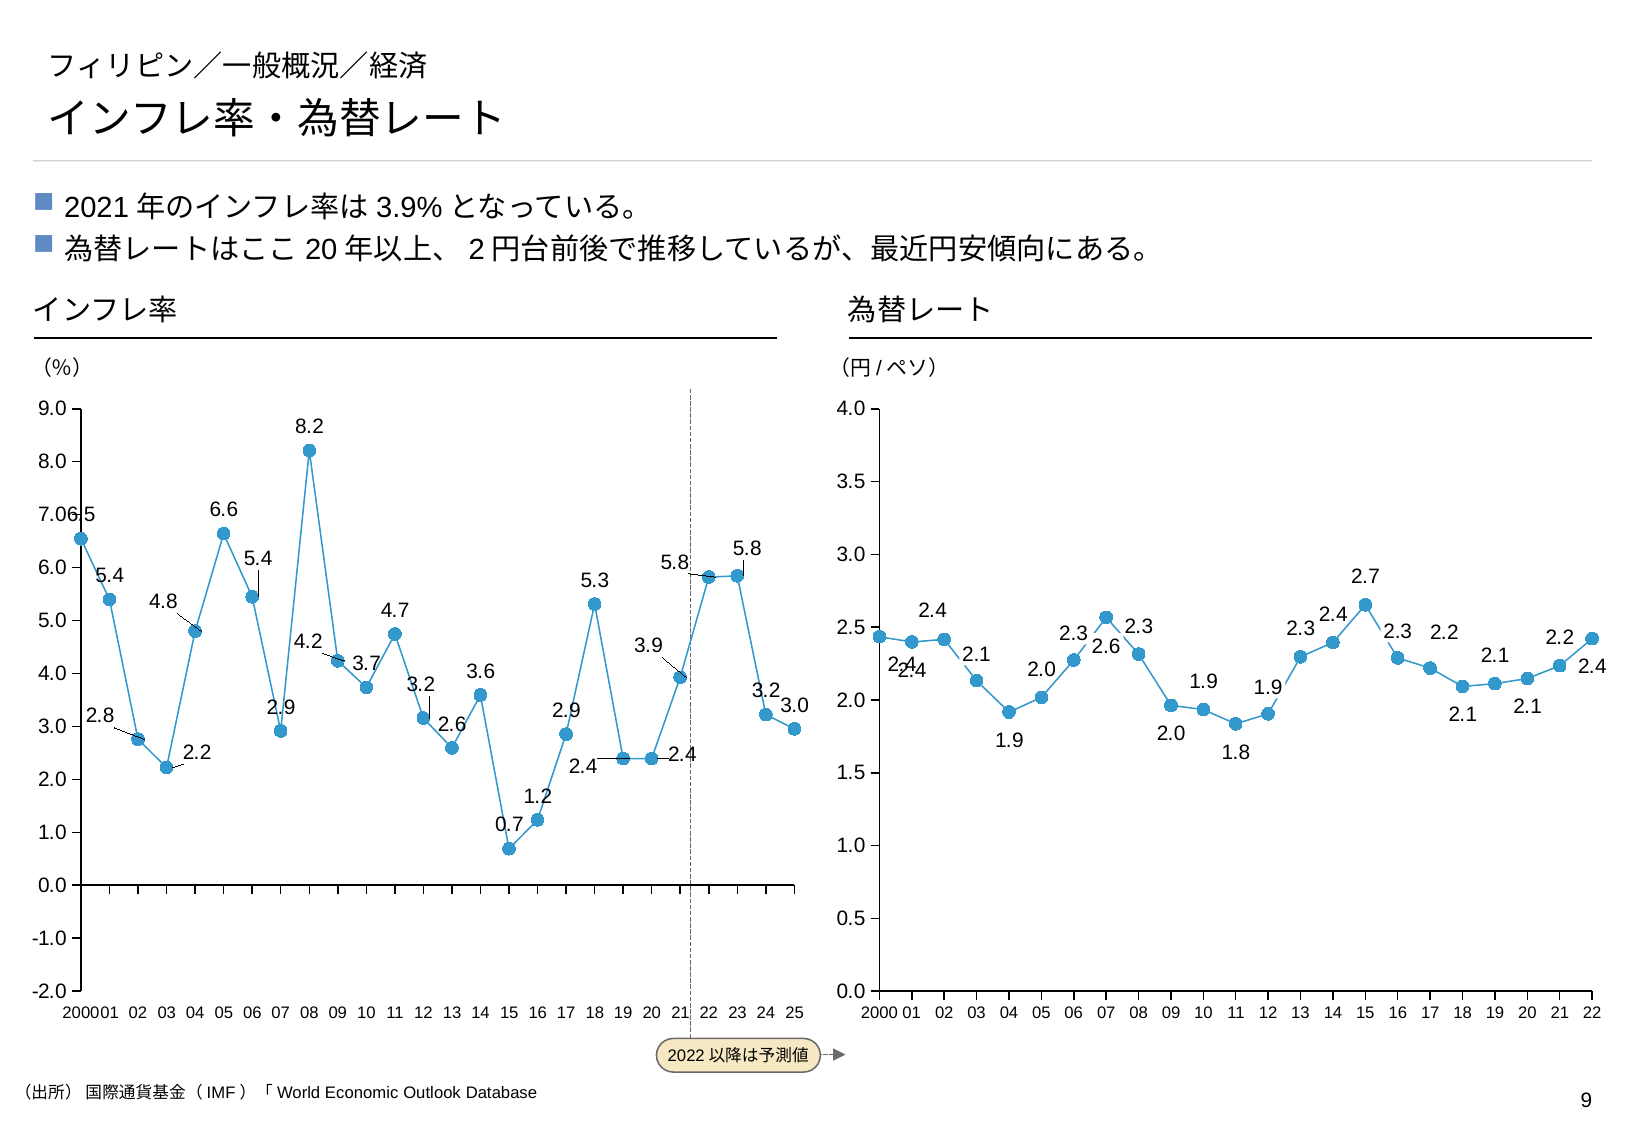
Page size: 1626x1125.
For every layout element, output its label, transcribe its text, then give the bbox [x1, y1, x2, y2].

text_box 19 [1484, 1016, 1506, 1023]
text_box 01 [901, 1016, 923, 1023]
text_box 03 [156, 1016, 178, 1023]
text_box 18 [584, 1016, 606, 1023]
text_box 12 [1257, 1016, 1279, 1023]
text_box 04 [998, 1016, 1020, 1023]
text_box 16 [1387, 1016, 1409, 1023]
text_box 2000 [859, 1016, 900, 1023]
text_box 15 [1354, 1016, 1376, 1023]
text_box 02 [933, 1016, 955, 1023]
text_box 12 [413, 1016, 434, 1023]
text_box 19 [612, 1016, 634, 1023]
text_box 18 [1452, 1016, 1473, 1023]
text_box 16 [527, 1016, 549, 1023]
text_box 13 [1290, 1016, 1311, 1023]
text_box 20 [1516, 1016, 1538, 1023]
text_box 10 [1192, 1016, 1214, 1023]
list インフレ率・為替レート [32, 0, 1593, 149]
text_box 11 [384, 1016, 406, 1023]
text_box 07 [1095, 1016, 1117, 1023]
text_box 08 [1128, 1016, 1149, 1023]
text_box 09 [327, 1016, 349, 1023]
text_box 13 [441, 1016, 463, 1023]
text_box 15 [498, 1016, 520, 1023]
text_box 2000 [61, 1016, 99, 1023]
text_box 2021年のインフレ率は3.9%となっている。 為替レートはここ20年以上、2円台前後で推移しているが、最近円安傾向にある。 [32, 184, 1593, 266]
text_box （％） [31, 354, 73, 380]
text_box 08 [298, 1016, 320, 1023]
text_box 17 [1419, 1016, 1441, 1023]
text_box 06 [1063, 1016, 1085, 1023]
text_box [847, 290, 1593, 339]
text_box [656, 1016, 846, 1073]
chart [8, 392, 1615, 1008]
text_box 11 [1225, 1016, 1247, 1023]
text_box 03 [966, 1016, 987, 1023]
text_box 14 [470, 1016, 491, 1023]
text_box 22 [1581, 1016, 1603, 1023]
text_box 10 [355, 1016, 377, 1023]
text_box 14 [1322, 1016, 1344, 1023]
text_box 09 [1160, 1016, 1182, 1023]
text_box 04 [184, 1016, 206, 1023]
text_box 06 [241, 1016, 263, 1023]
text_box （円/ペソ） [829, 354, 914, 380]
text_box 17 [555, 1016, 577, 1023]
text_box 05 [1030, 1016, 1052, 1023]
text_box 20 [641, 1016, 651, 1023]
text_box 01 [99, 1016, 121, 1023]
text_box 02 [127, 1016, 149, 1023]
text_box 21 [1549, 1016, 1571, 1023]
text_box 07 [270, 1016, 292, 1023]
text_box 05 [213, 1016, 235, 1023]
text_box （出所） 国際通貨基金（IMF）「World Economic Outlook Database [14, 1082, 937, 1106]
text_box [32, 290, 778, 339]
